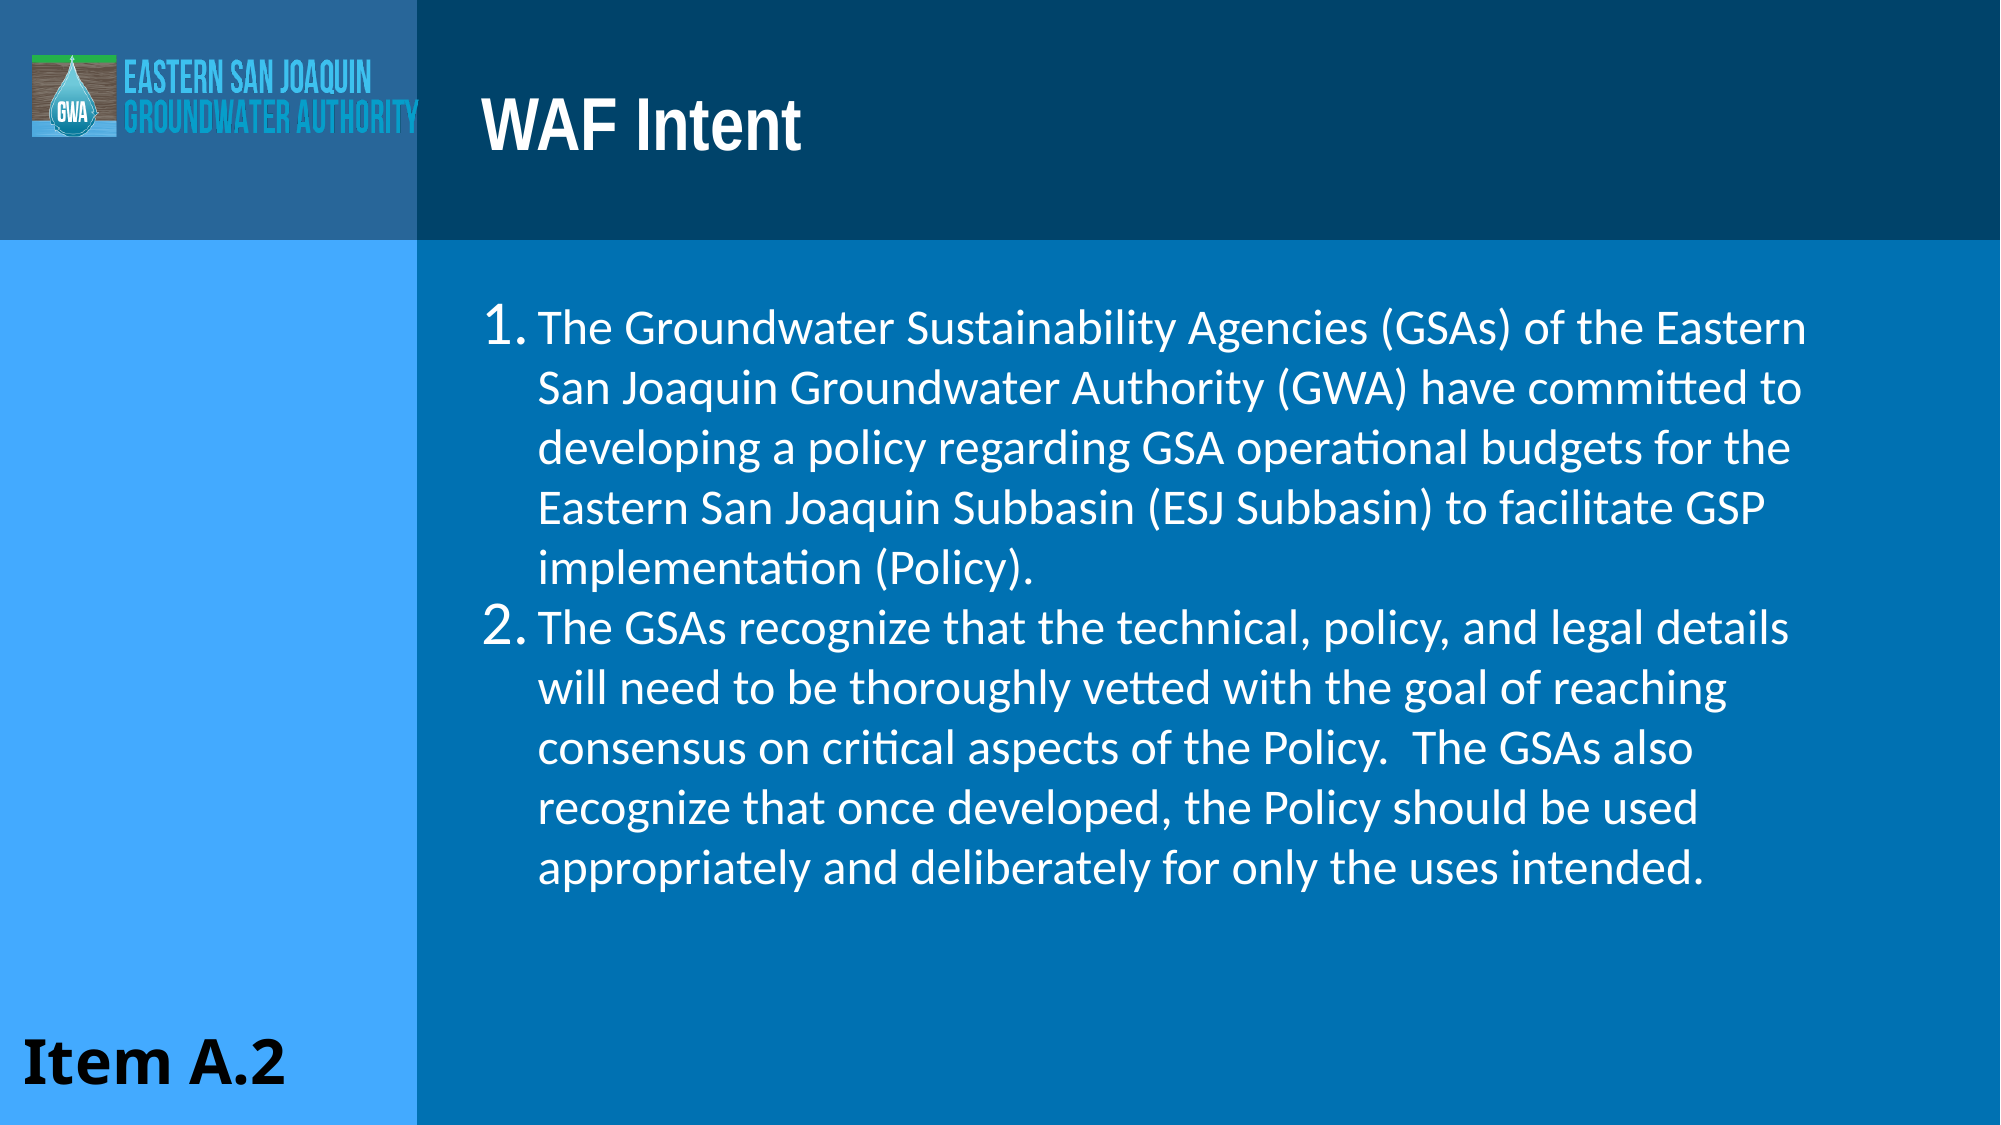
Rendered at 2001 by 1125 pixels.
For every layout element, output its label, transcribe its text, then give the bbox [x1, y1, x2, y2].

title WAF Intent [475, 26, 1932, 215]
picture [32, 55, 419, 137]
text_box Item A.2 [15, 1013, 295, 1106]
list The Groundwater Sustainability Agencies (GSAs) of the Eastern San Joaquin Groundwater Authority (GWA) have committed to developing a policy regarding GSA operational budgets for the Eastern San Joaquin Subbasin (ESJ Subbasin) to facilitate GSP implementation (Policy). The GSAs recognize that the technical, policy, and legal details will need to be thoroughly vetted with the goal of reaching consensus on critical aspects of the Policy. The GSAs also recognize that once developed, the Policy should be used appropriately and deliberately for only the uses intended. [475, 291, 1857, 993]
